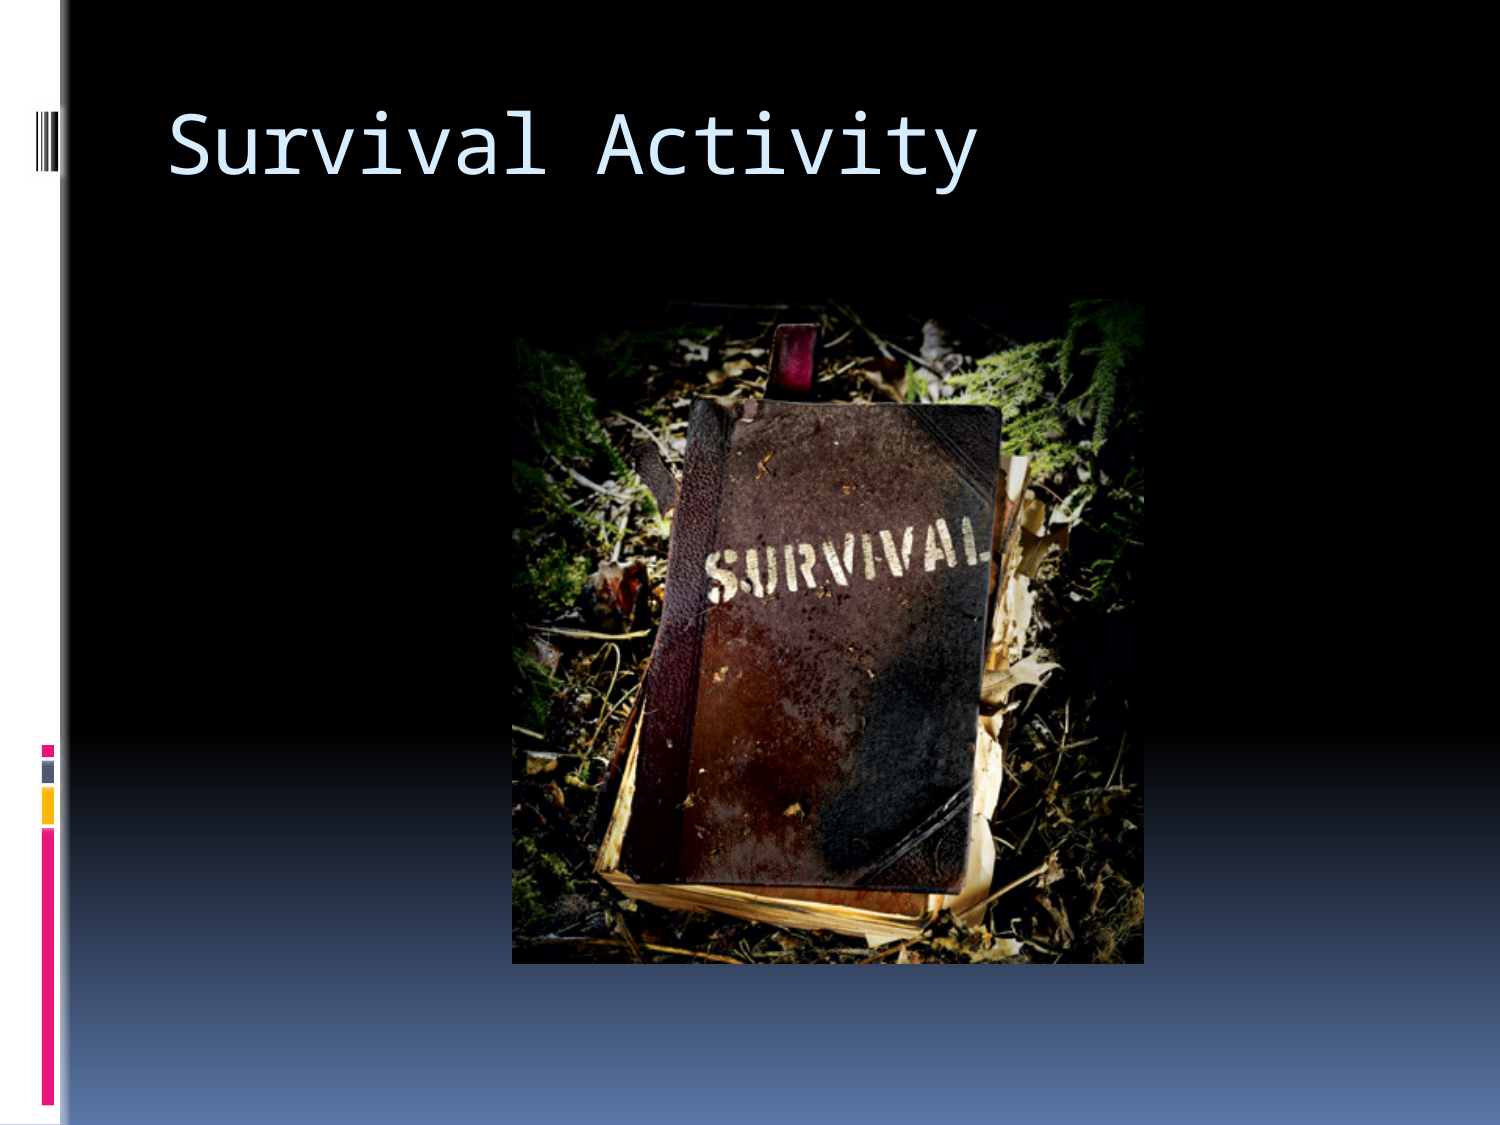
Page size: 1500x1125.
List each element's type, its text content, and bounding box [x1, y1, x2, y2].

title Survival Activity [150, 83, 1425, 234]
picture [512, 299, 1145, 965]
